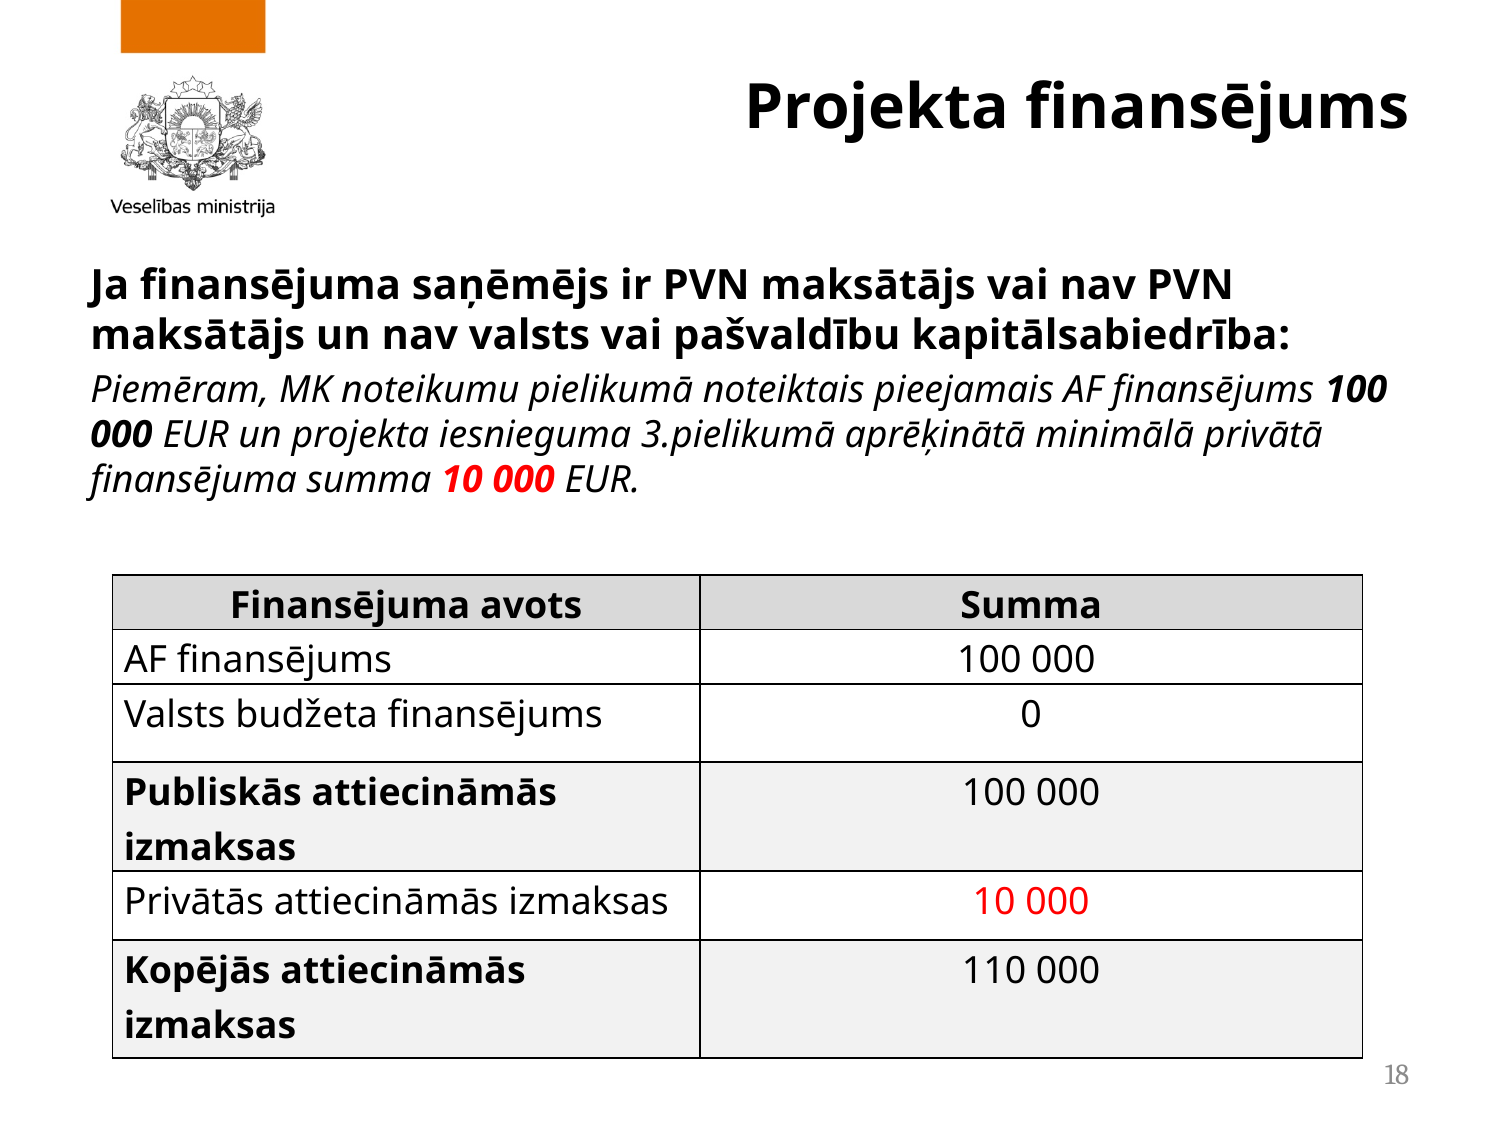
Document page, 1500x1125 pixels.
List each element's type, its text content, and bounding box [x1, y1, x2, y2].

picture [48, 0, 338, 322]
table_cell Kopējās attiecināmās izmaksas [113, 941, 699, 1057]
table_cell 100 000 [701, 630, 1362, 683]
table_cell 10 000 [701, 872, 1362, 939]
table_cell AF finansējums [113, 630, 699, 683]
title Projekta finansējums [300, 45, 1425, 233]
table_cell Valsts budžeta finansējums [113, 685, 699, 761]
table_cell Publiskās attiecināmās izmaksas [113, 763, 699, 870]
table_header Finansējuma avots [113, 576, 699, 629]
table_header Summa [701, 576, 1362, 629]
slide_number 18 [1074, 1042, 1425, 1103]
table_cell 100 000 [701, 763, 1362, 870]
table_cell 0 [701, 685, 1362, 761]
list Ja finansējuma saņēmējs ir PVN maksātājs vai nav PVN maksātājs un nav valsts vai pašvaldību kapitālsabiedrība: Piemēram, MK noteikumu pielikumā noteiktais pieejamais AF finansējums 100 000 EUR un projekta iesnieguma 3.pielikumā aprēķinātā minimālā privātā finansējuma summa 10 000 EUR. [75, 249, 1425, 1005]
table_cell 110 000 [701, 941, 1362, 1057]
table_cell Privātās attiecināmās izmaksas [113, 872, 699, 939]
